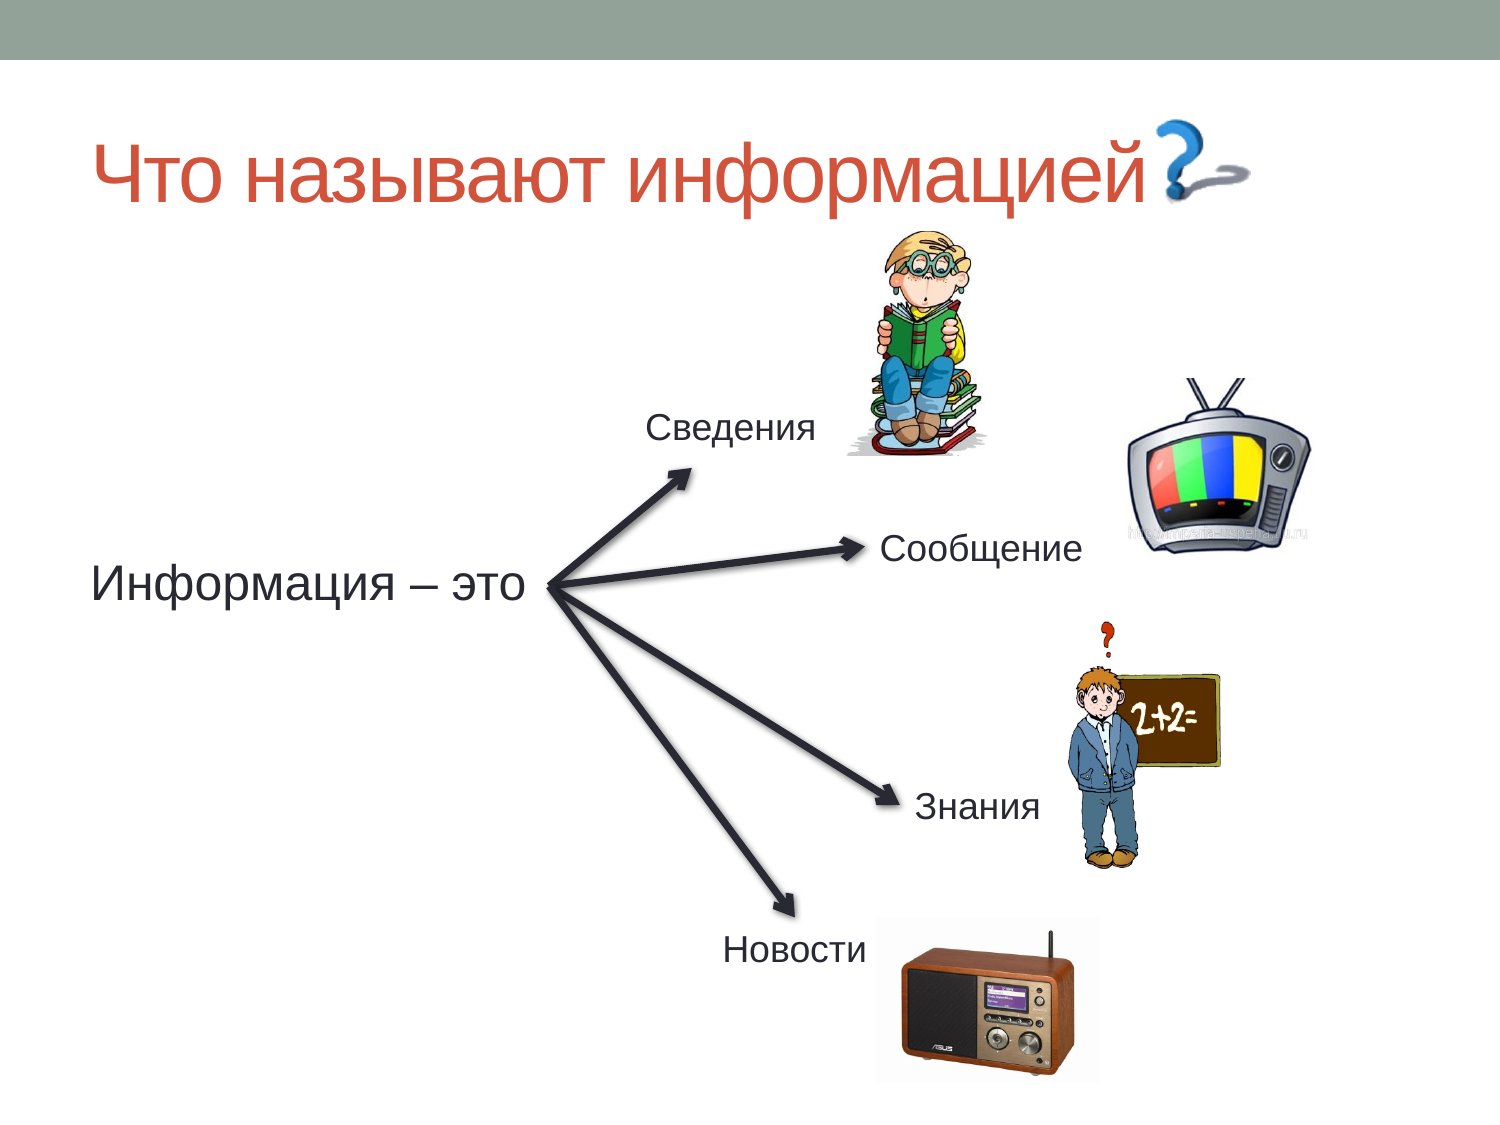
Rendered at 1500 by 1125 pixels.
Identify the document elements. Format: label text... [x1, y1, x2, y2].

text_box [548, 546, 864, 584]
text_box Знания [899, 775, 1056, 835]
text_box Сообщение [864, 516, 1099, 577]
list Информация – это [75, 262, 1425, 1063]
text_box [548, 467, 693, 546]
picture [1066, 621, 1221, 869]
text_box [801, 585, 900, 806]
title Что называют информацией [75, 87, 1425, 250]
picture [1099, 378, 1337, 558]
picture [1139, 113, 1251, 210]
text_box Сведения [630, 395, 830, 455]
text_box Новости [707, 917, 874, 978]
picture [874, 917, 1100, 1083]
picture [833, 230, 988, 456]
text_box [548, 585, 796, 918]
